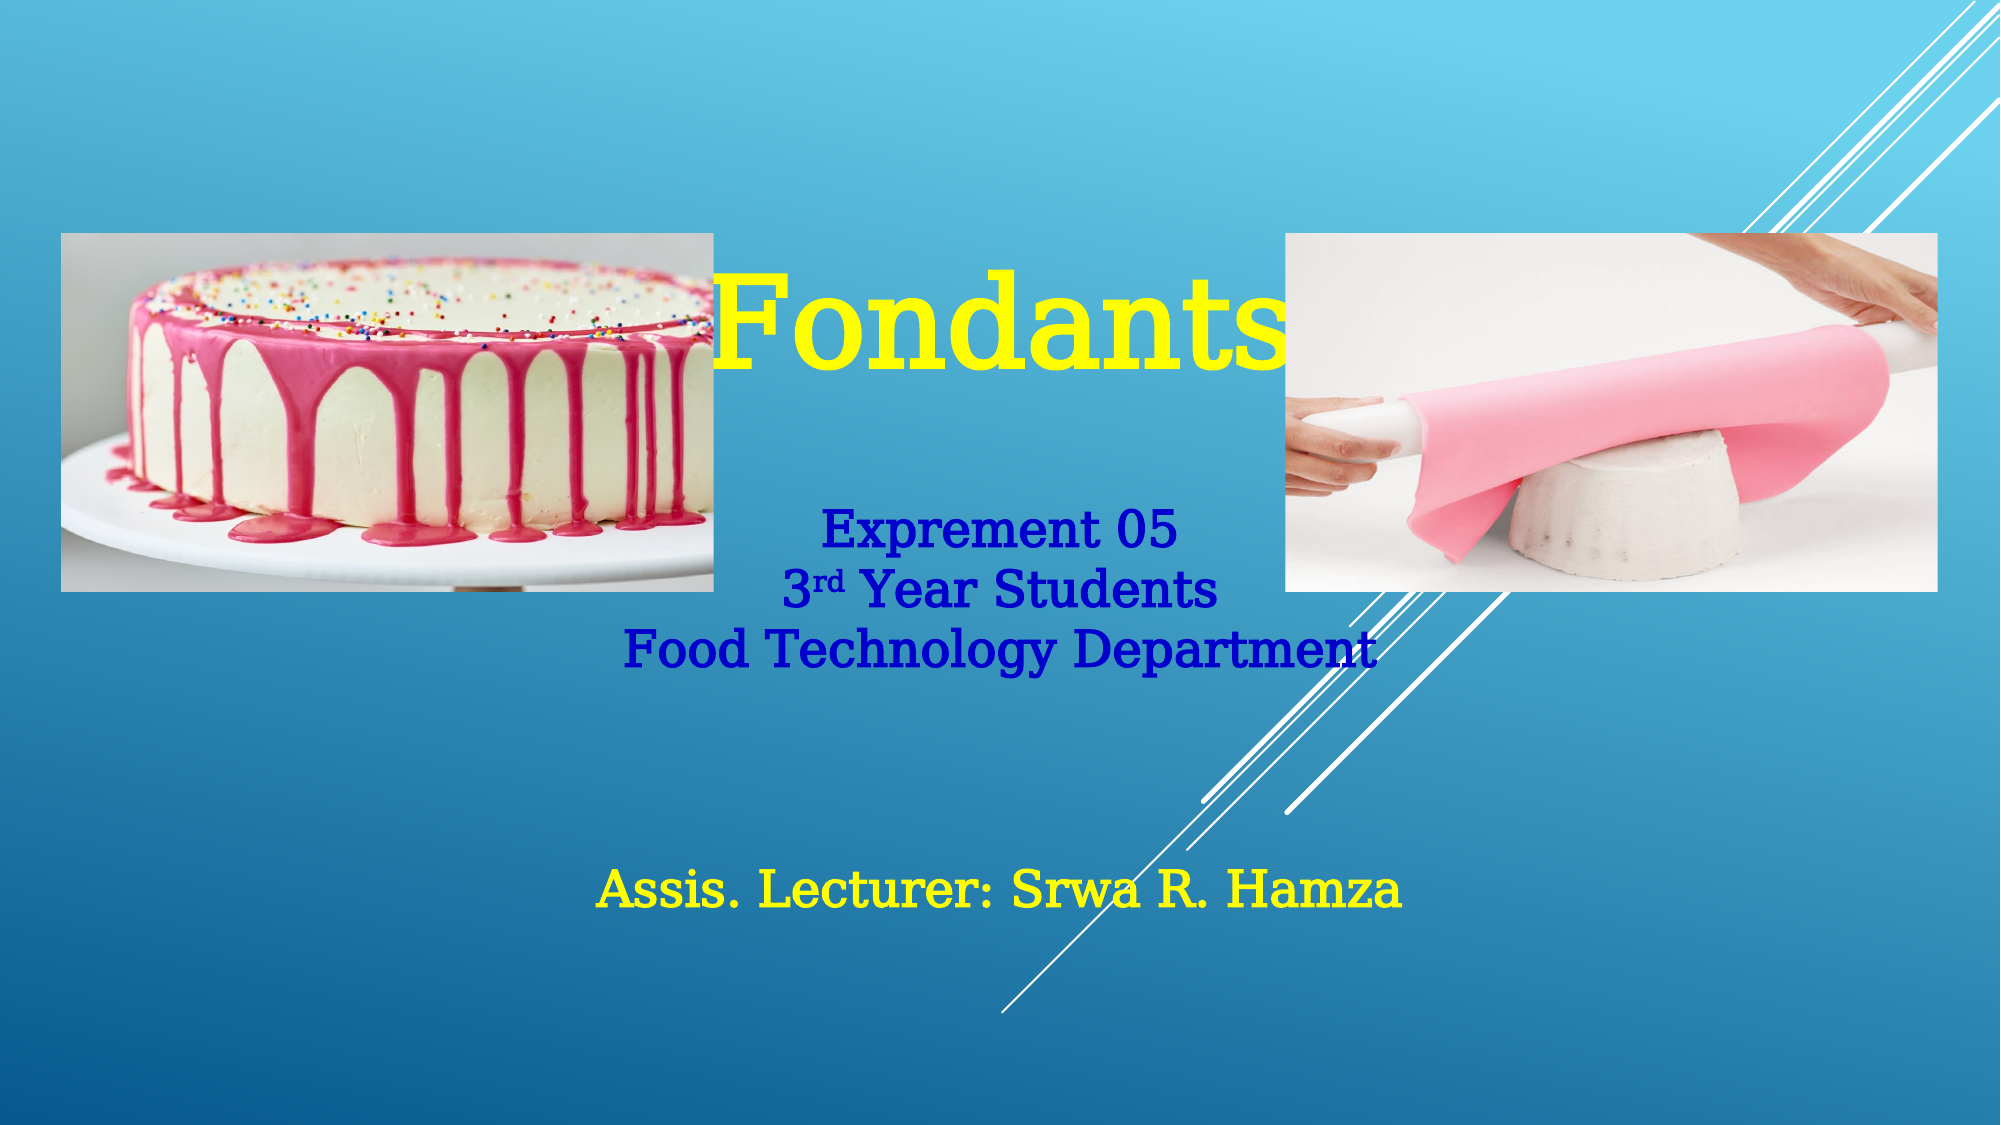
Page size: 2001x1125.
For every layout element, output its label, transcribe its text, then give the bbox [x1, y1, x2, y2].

picture [60, 232, 714, 593]
text_box Fondants [689, 196, 1311, 399]
picture [1284, 232, 1938, 593]
text_box Exprement 05 3rd Year Students Food Technology Department Assis. Lecturer: Srwa R. Hamza [582, 488, 1418, 924]
